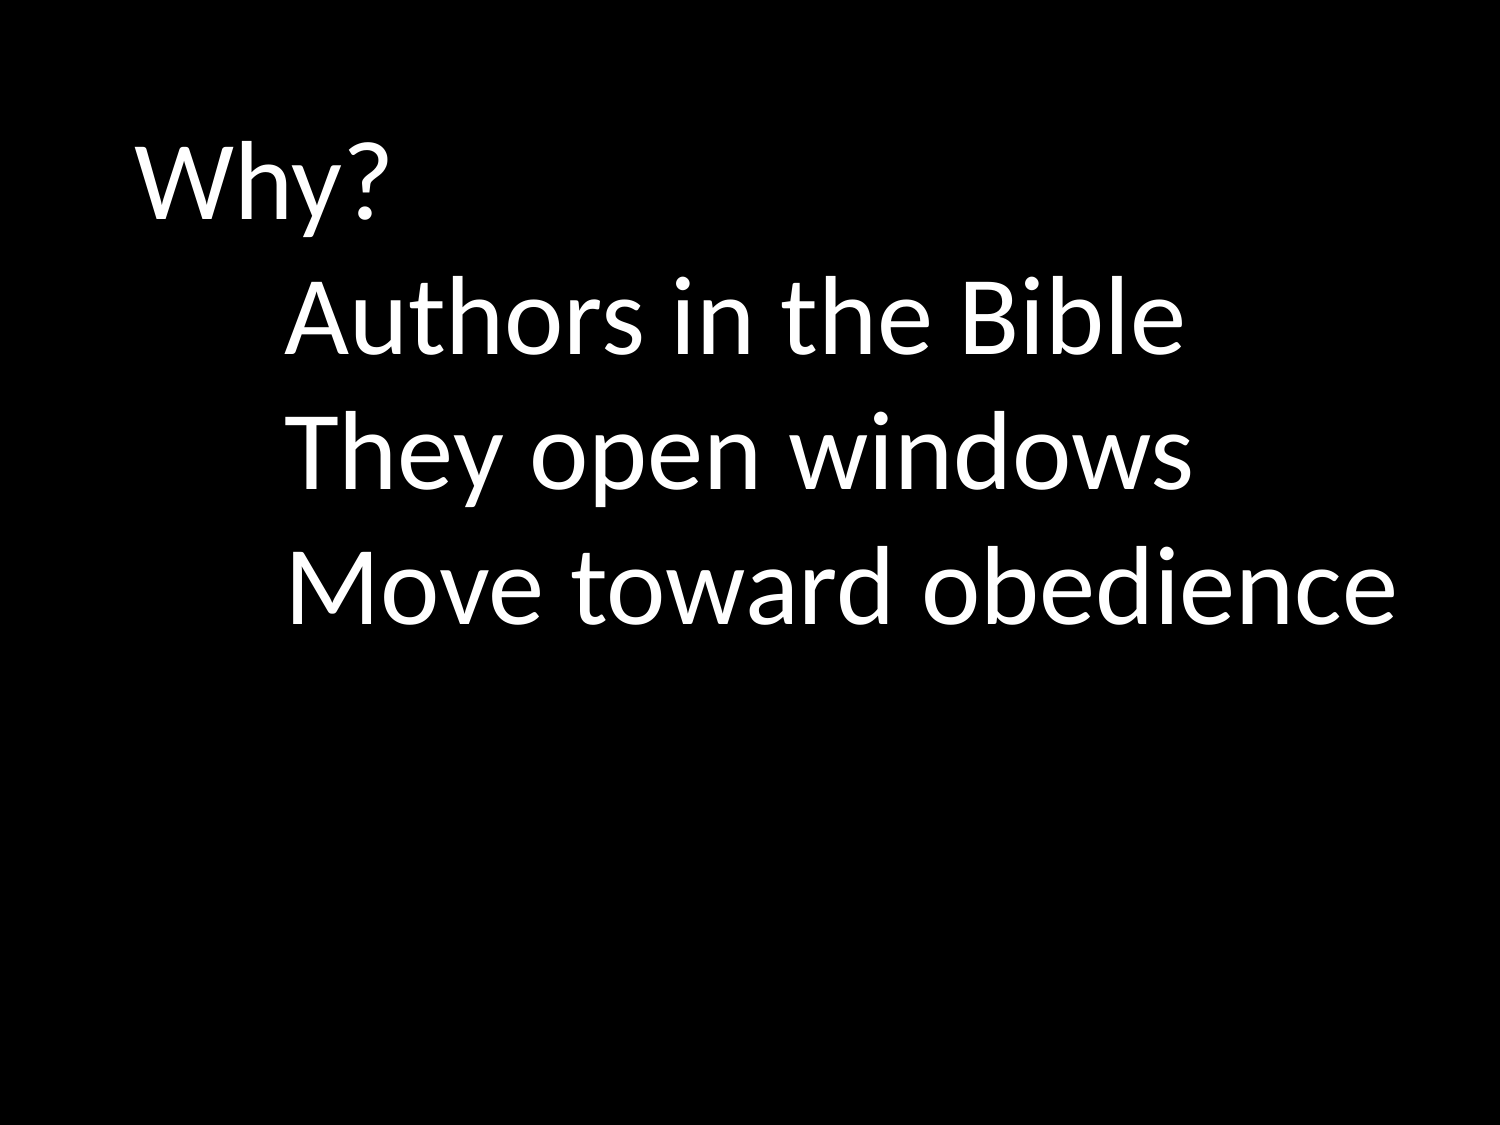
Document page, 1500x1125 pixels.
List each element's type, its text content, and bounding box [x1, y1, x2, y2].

text_box Why? Authors in the Bible They open windows Move toward obedience [119, 99, 1440, 655]
